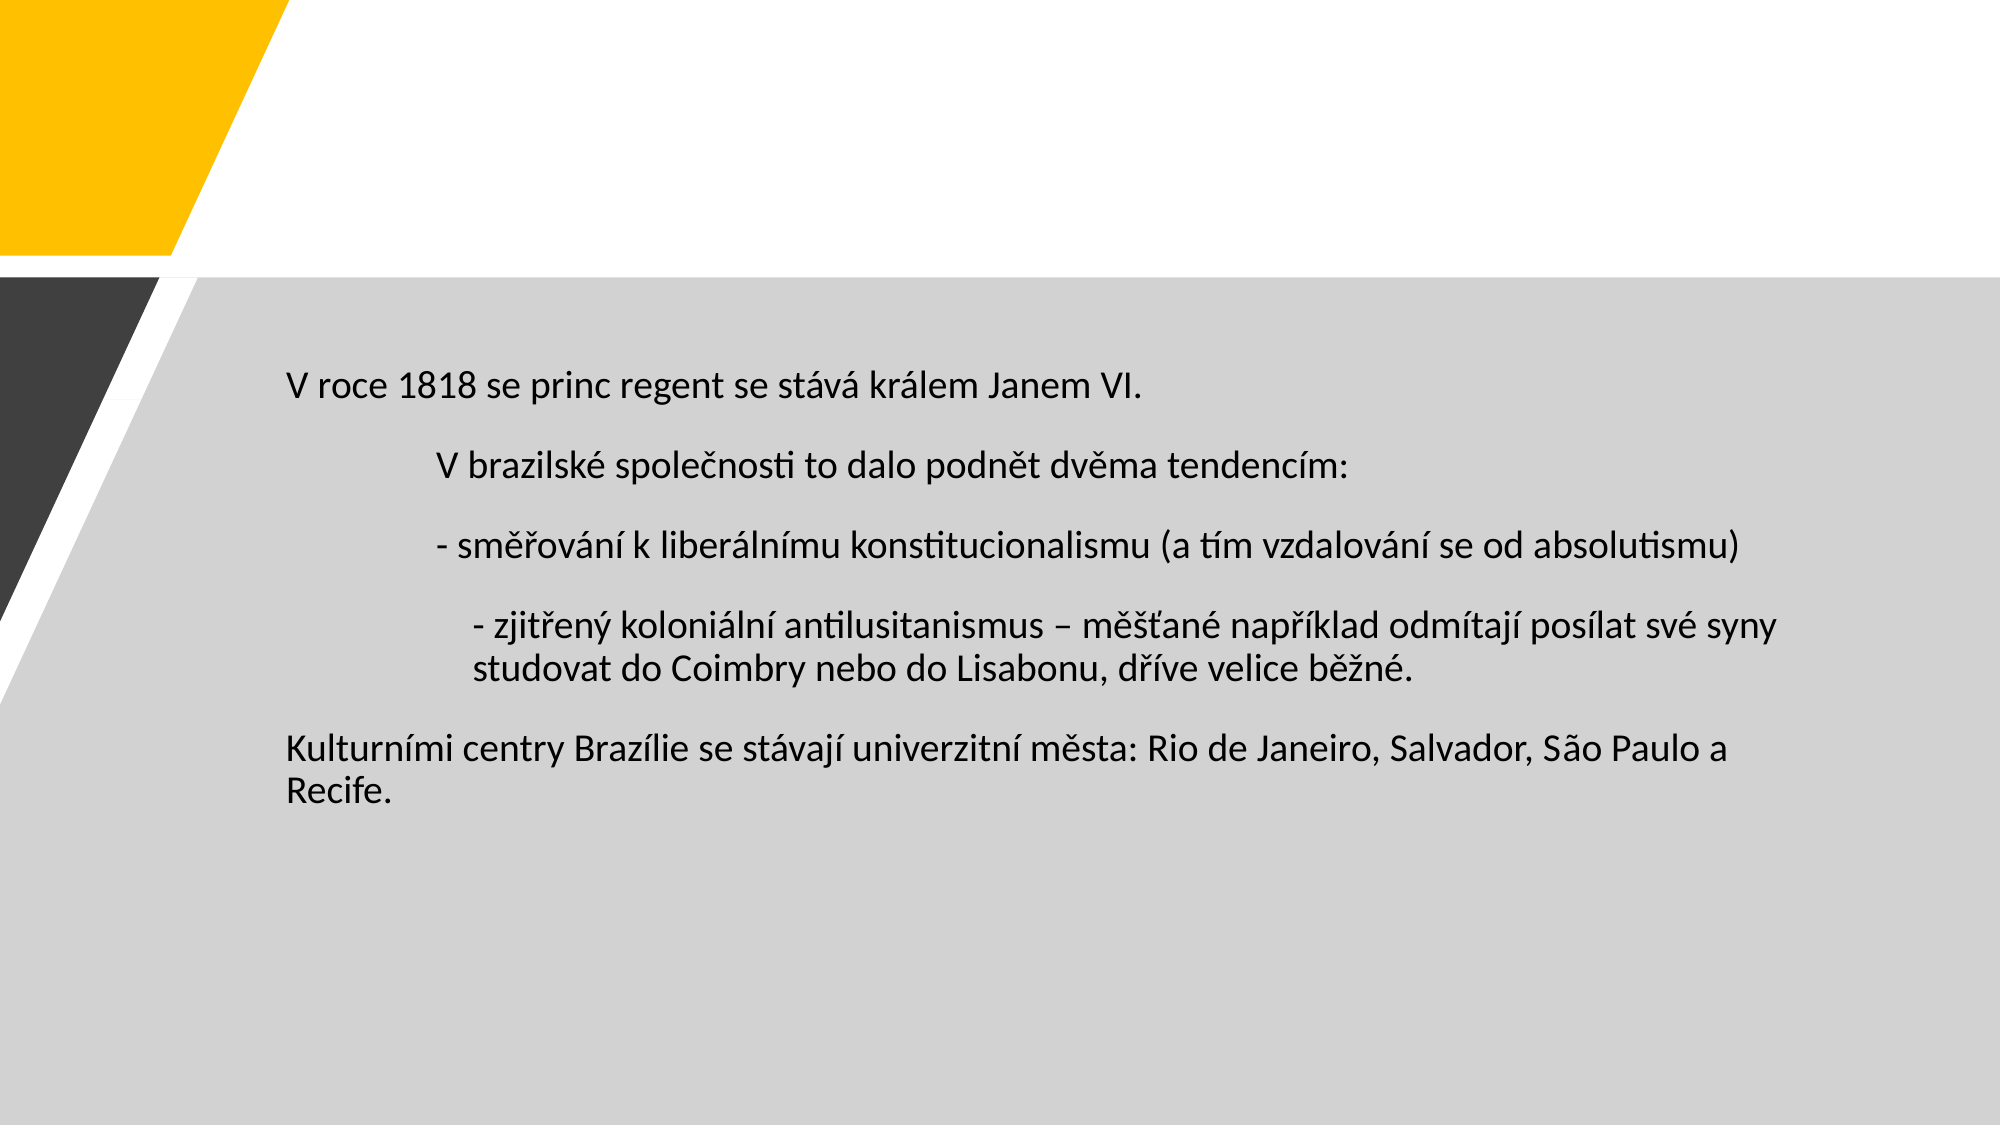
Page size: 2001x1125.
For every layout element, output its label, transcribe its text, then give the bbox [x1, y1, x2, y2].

text_box [0, 276, 2000, 1125]
text_box [0, 0, 291, 257]
list V roce 1818 se princ regent se stává králem Janem VI. V brazilské společnosti to dalo podnět dvěma tendencím: - směřování k liberálnímu konstitucionalismu (a tím vzdalování se od absolutismu) - zjitřený koloniální antilusitanismus – měšťané například odmítají posílat své syny studovat do Coimbry nebo do Lisabonu, dříve velice běžné. Kulturními centry Brazílie se stávají univerzitní města: Rio de Janeiro, Salvador, São Paulo a Recife. [271, 356, 1808, 1020]
text_box [0, 276, 162, 622]
